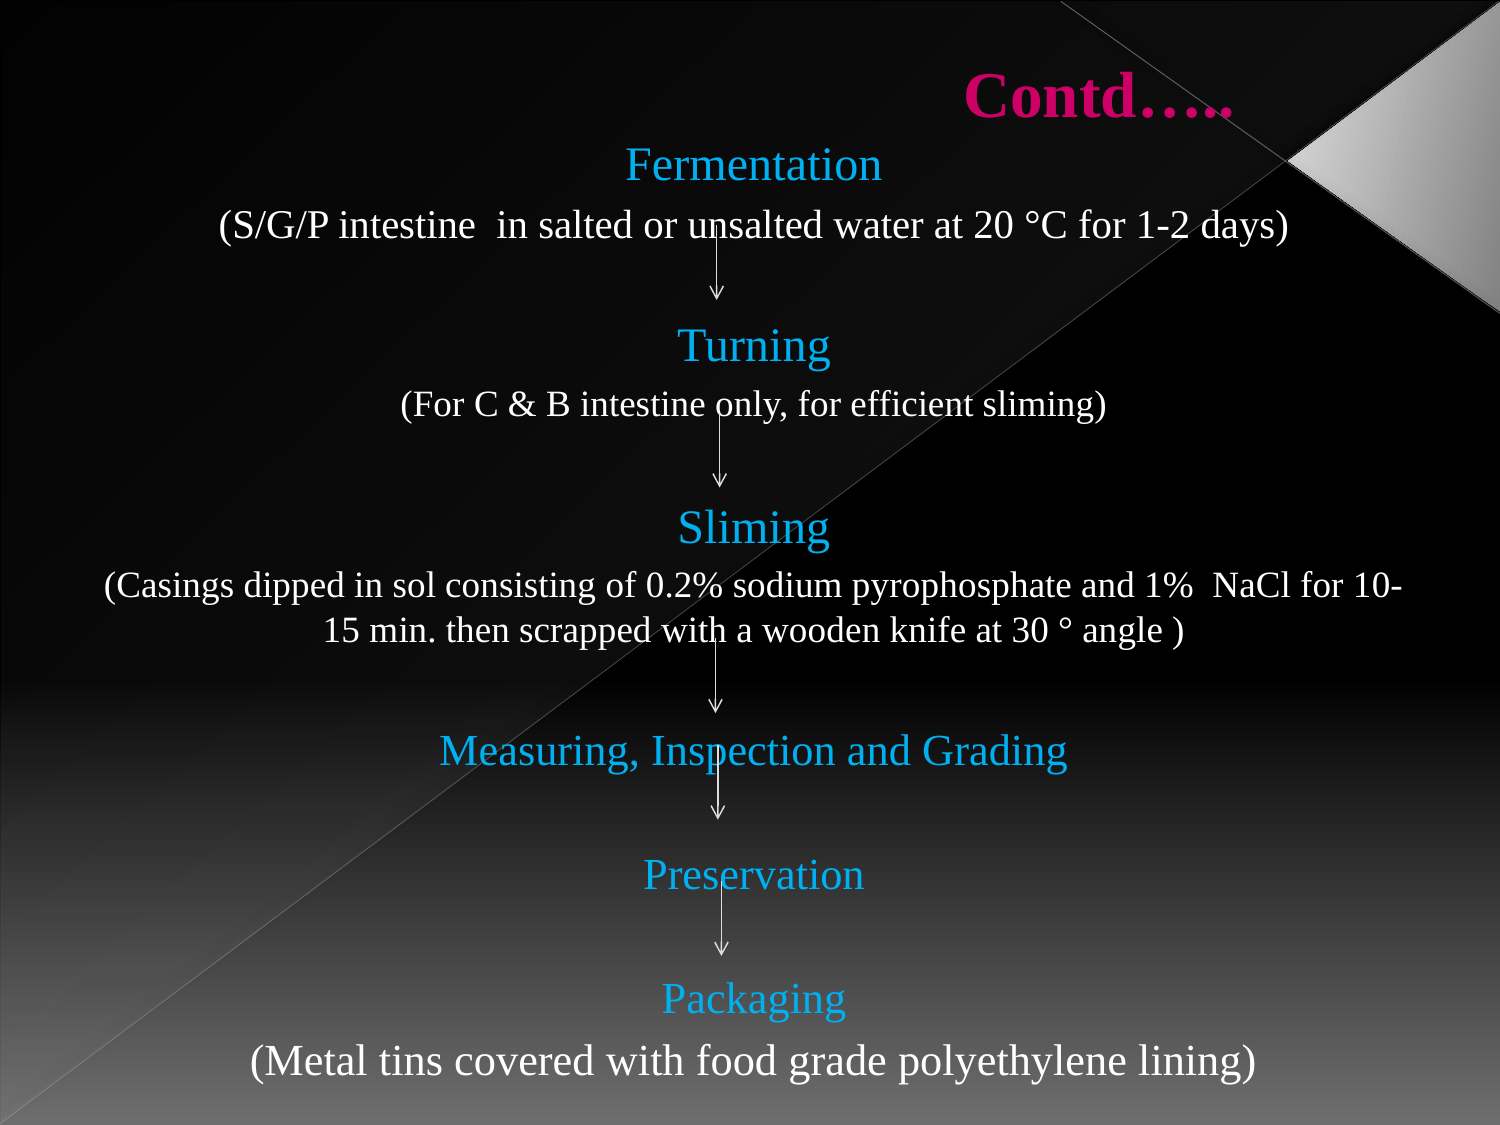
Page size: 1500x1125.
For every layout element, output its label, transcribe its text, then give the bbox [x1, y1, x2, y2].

list Fermentation (S/G/P intestine in salted or unsalted water at 20 °C for 1-2 days) Turning (For C & B intestine only, for efficient sliming) Sliming (Casings dipped in sol consisting of 0.2% sodium pyrophosphate and 1% NaCl for 10-15 min. then scrapped with a wooden knife at 30 ° angle ) Measuring, Inspection and Grading Preservation Packaging (Metal tins covered with food grade polyethylene lining) [62, 125, 1438, 1100]
title Contd….. [62, 44, 1250, 125]
